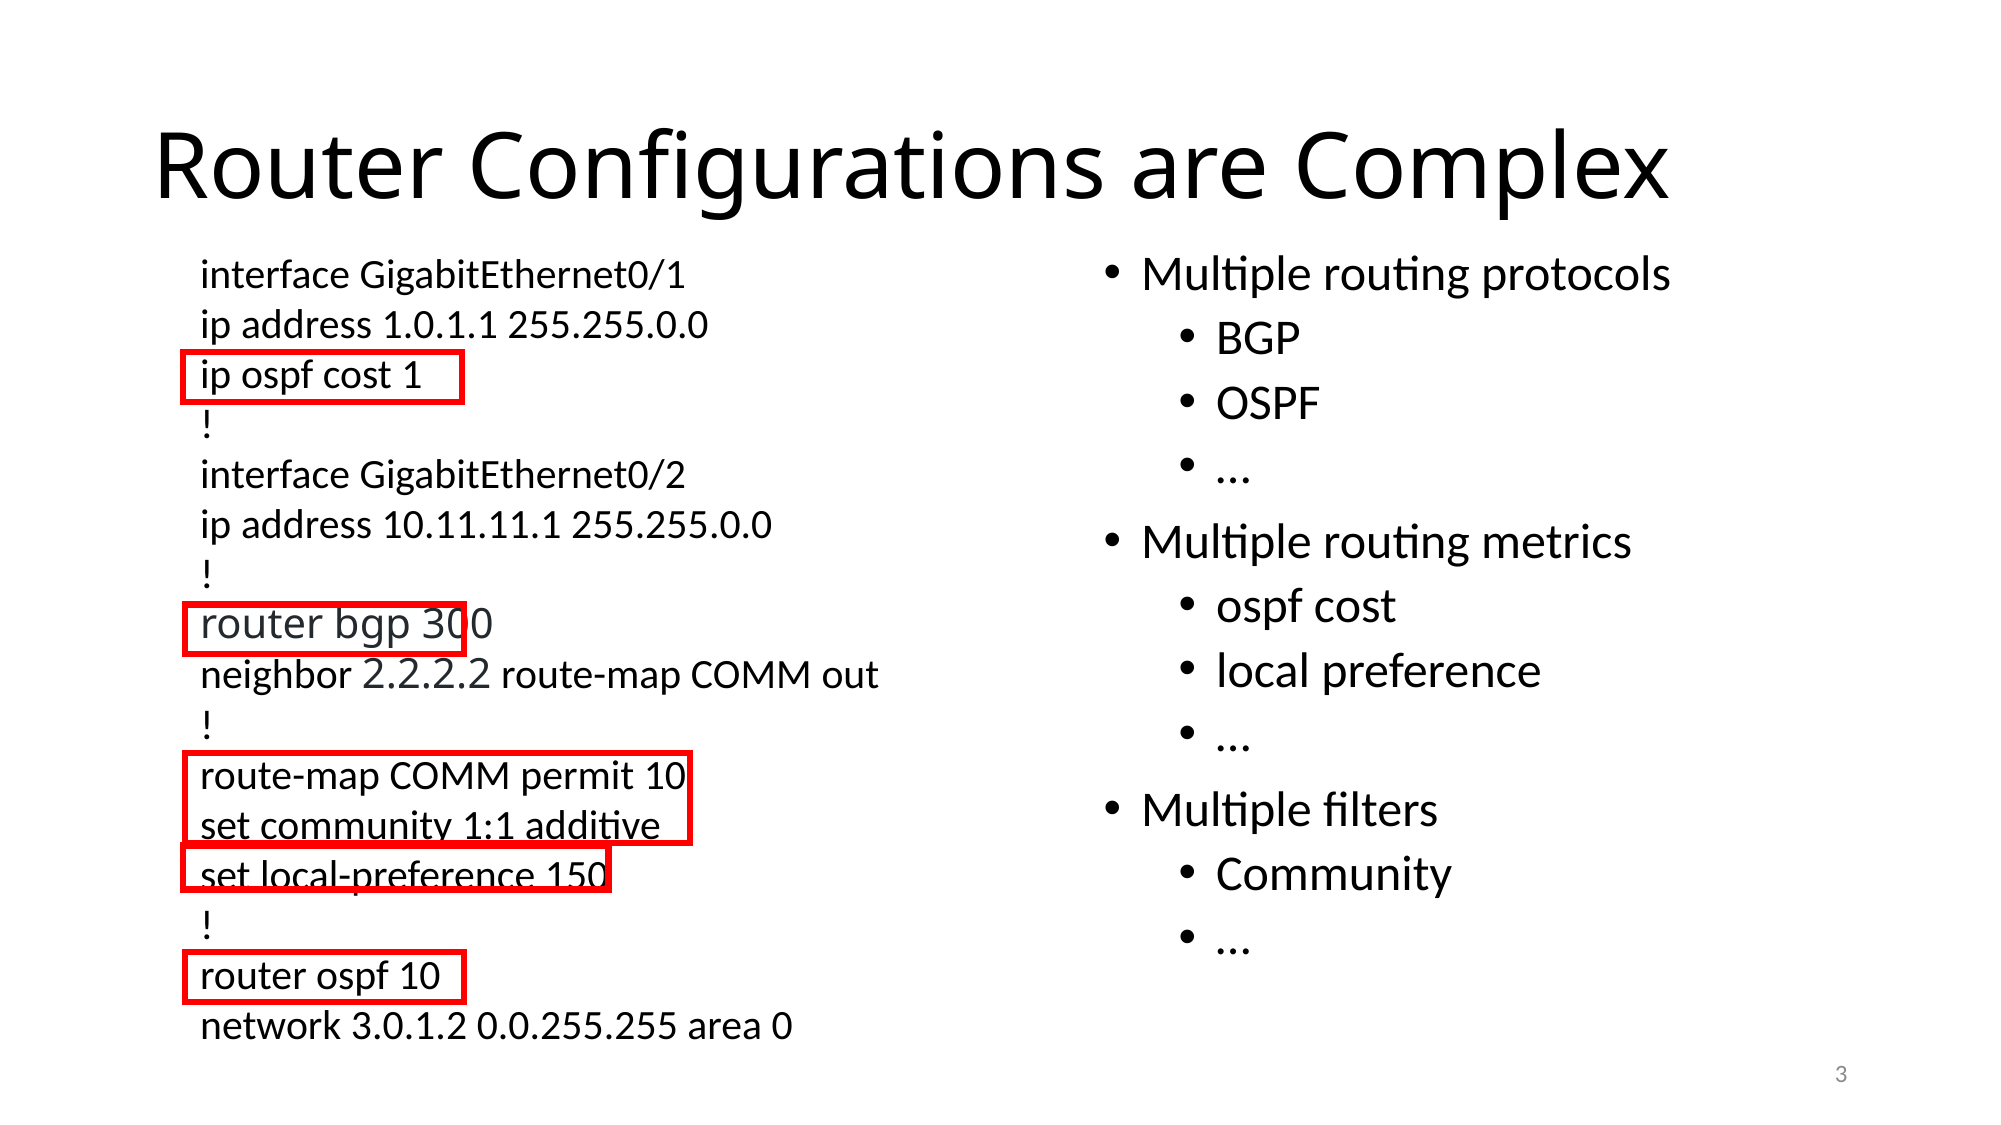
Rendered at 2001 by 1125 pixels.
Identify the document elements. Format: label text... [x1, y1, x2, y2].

text_box interface GigabitEthernet0/1 ip address 1.0.1.1 255.255.0.0 ip ospf cost 1 ! interface GigabitEthernet0/2 ip address 10.11.11.1 255.255.0.0 ! router bgp 300 neighbor 2.2.2.2 route-map COMM out ! route-map COMM permit 10 set community 1:1 additive set local-preference 150 ! router ospf 10 network 3.0.1.2 0.0.255.255 area 0 [185, 239, 1028, 1125]
slide_number 3 [1412, 1042, 1863, 1103]
text_box [182, 351, 463, 403]
text_box Multiple routing protocols BGP OSPF … Multiple routing metrics ospf cost local preference … Multiple filters Community … [1088, 239, 1802, 528]
text_box [184, 603, 465, 655]
text_box [182, 845, 610, 890]
title Router Configurations are Complex [137, 59, 1863, 278]
text_box [184, 752, 691, 844]
text_box [184, 951, 465, 1003]
